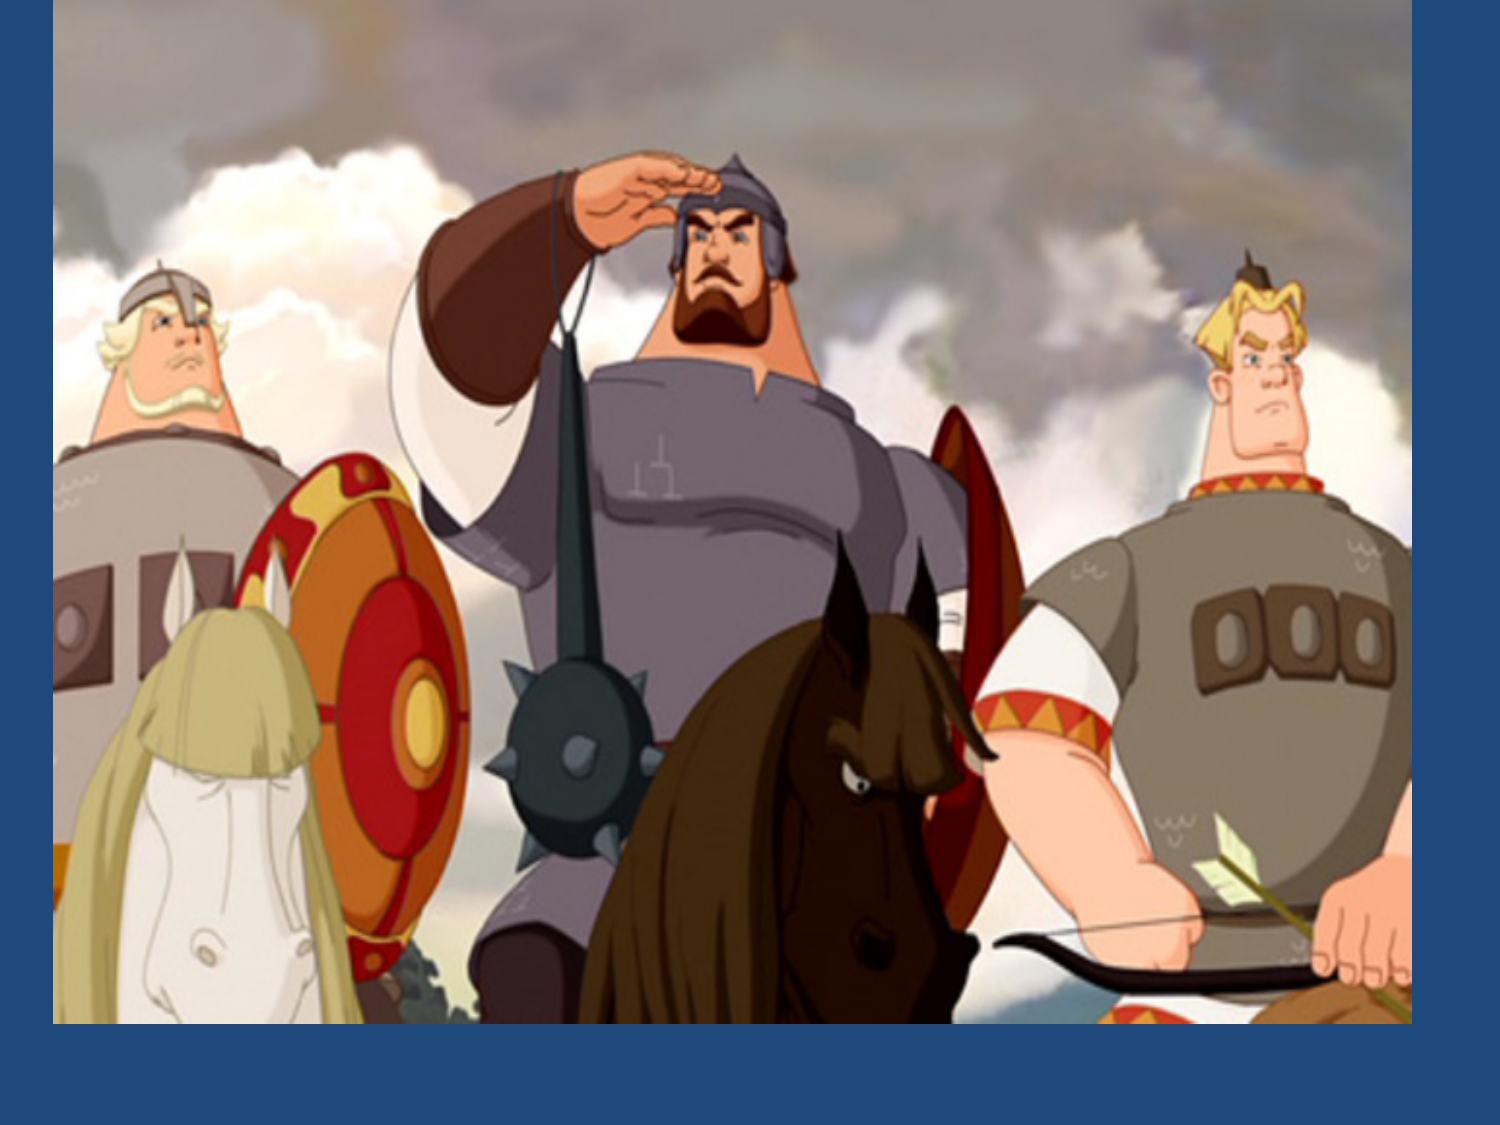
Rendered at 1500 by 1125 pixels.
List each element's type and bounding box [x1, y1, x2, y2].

list [52, 0, 1412, 1024]
